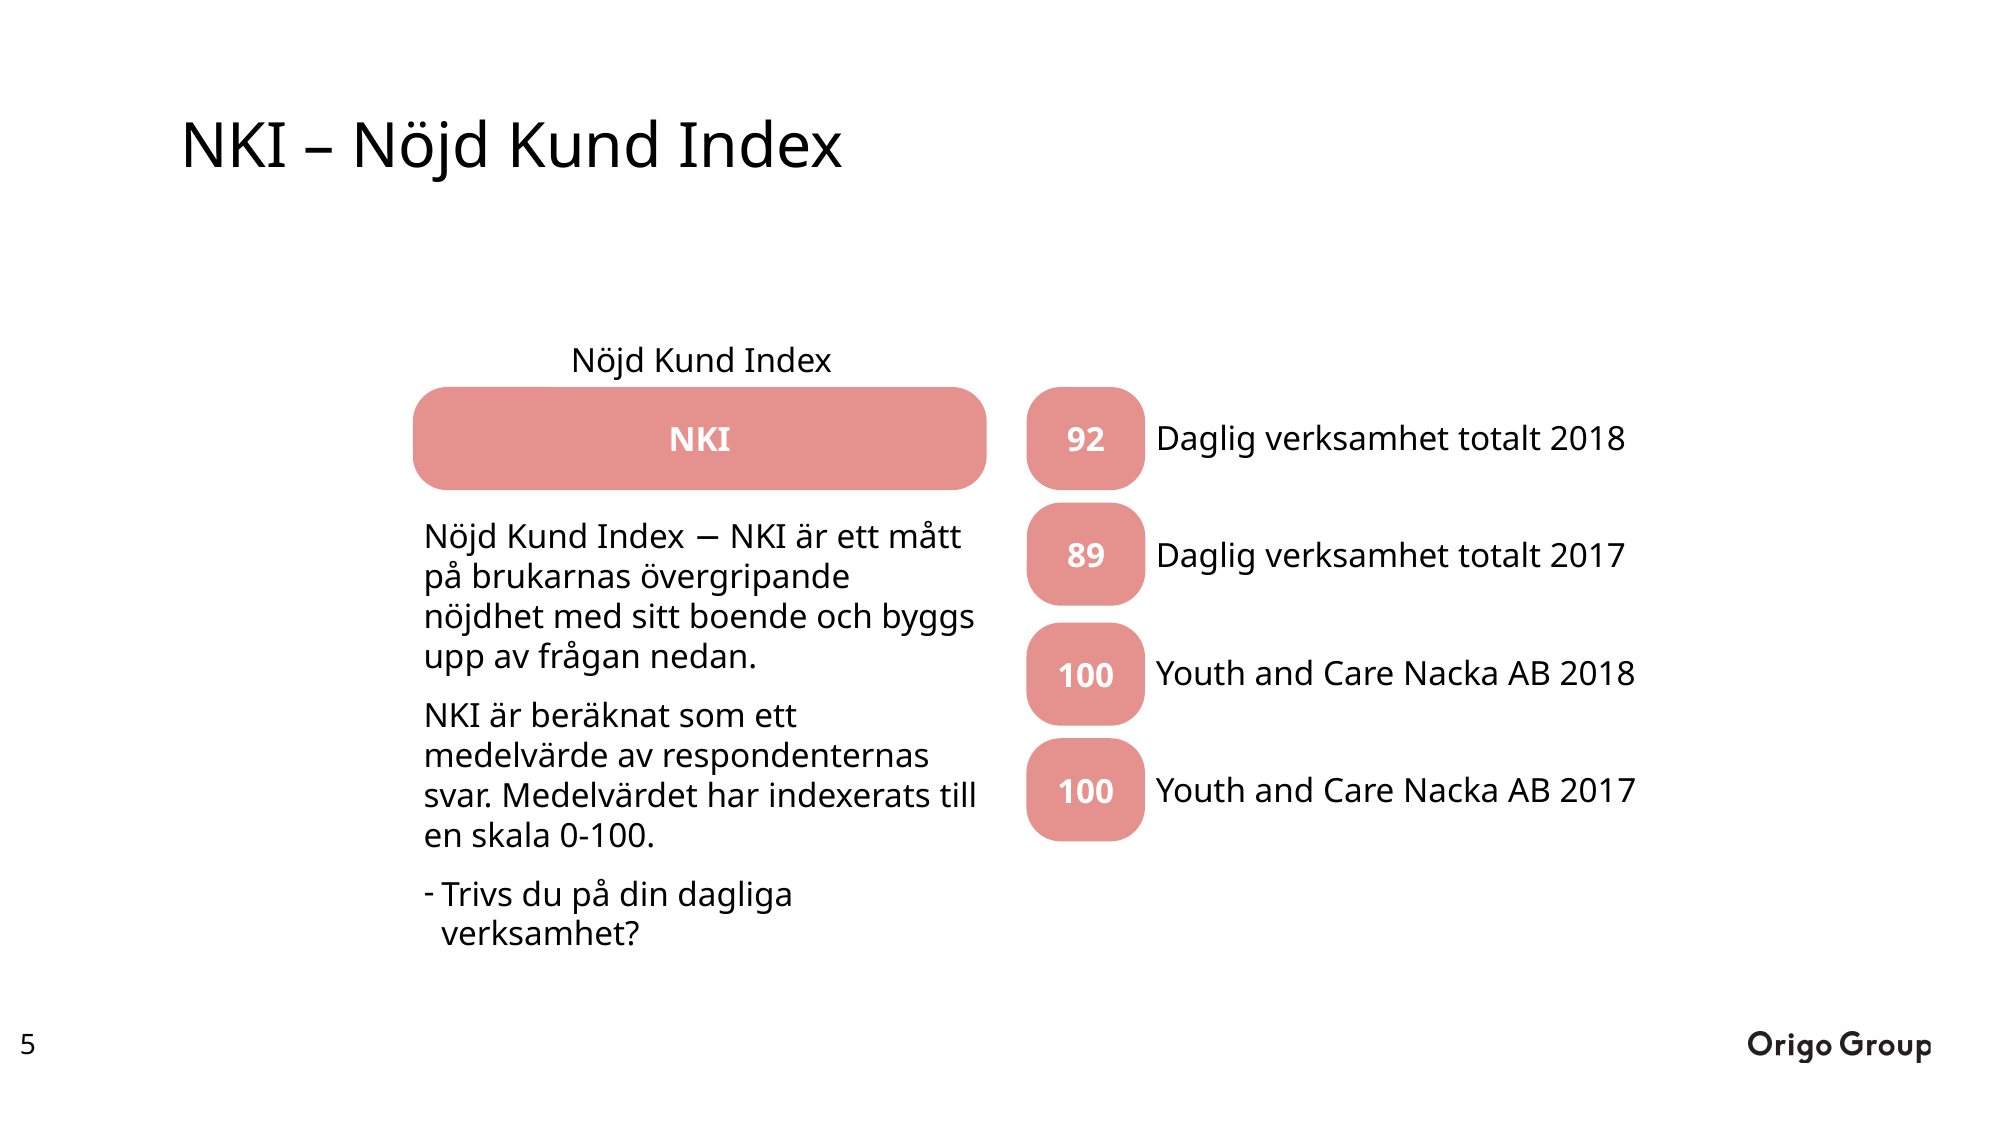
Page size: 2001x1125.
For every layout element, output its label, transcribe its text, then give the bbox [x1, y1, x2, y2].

title NKI – Nöjd Kund Index [165, 94, 1872, 189]
text_box 89 [1026, 502, 1146, 607]
text_box Daglig verksamhet totalt 2018 Daglig verksamhet totalt 2017 Youth and Care Nacka AB 2018 Youth and Care Nacka AB 2017 [1144, 409, 1774, 842]
text_box 100 [1025, 737, 1146, 842]
text_box 100 [1025, 622, 1146, 727]
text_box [412, 332, 987, 939]
text_box 92 [1026, 386, 1144, 491]
